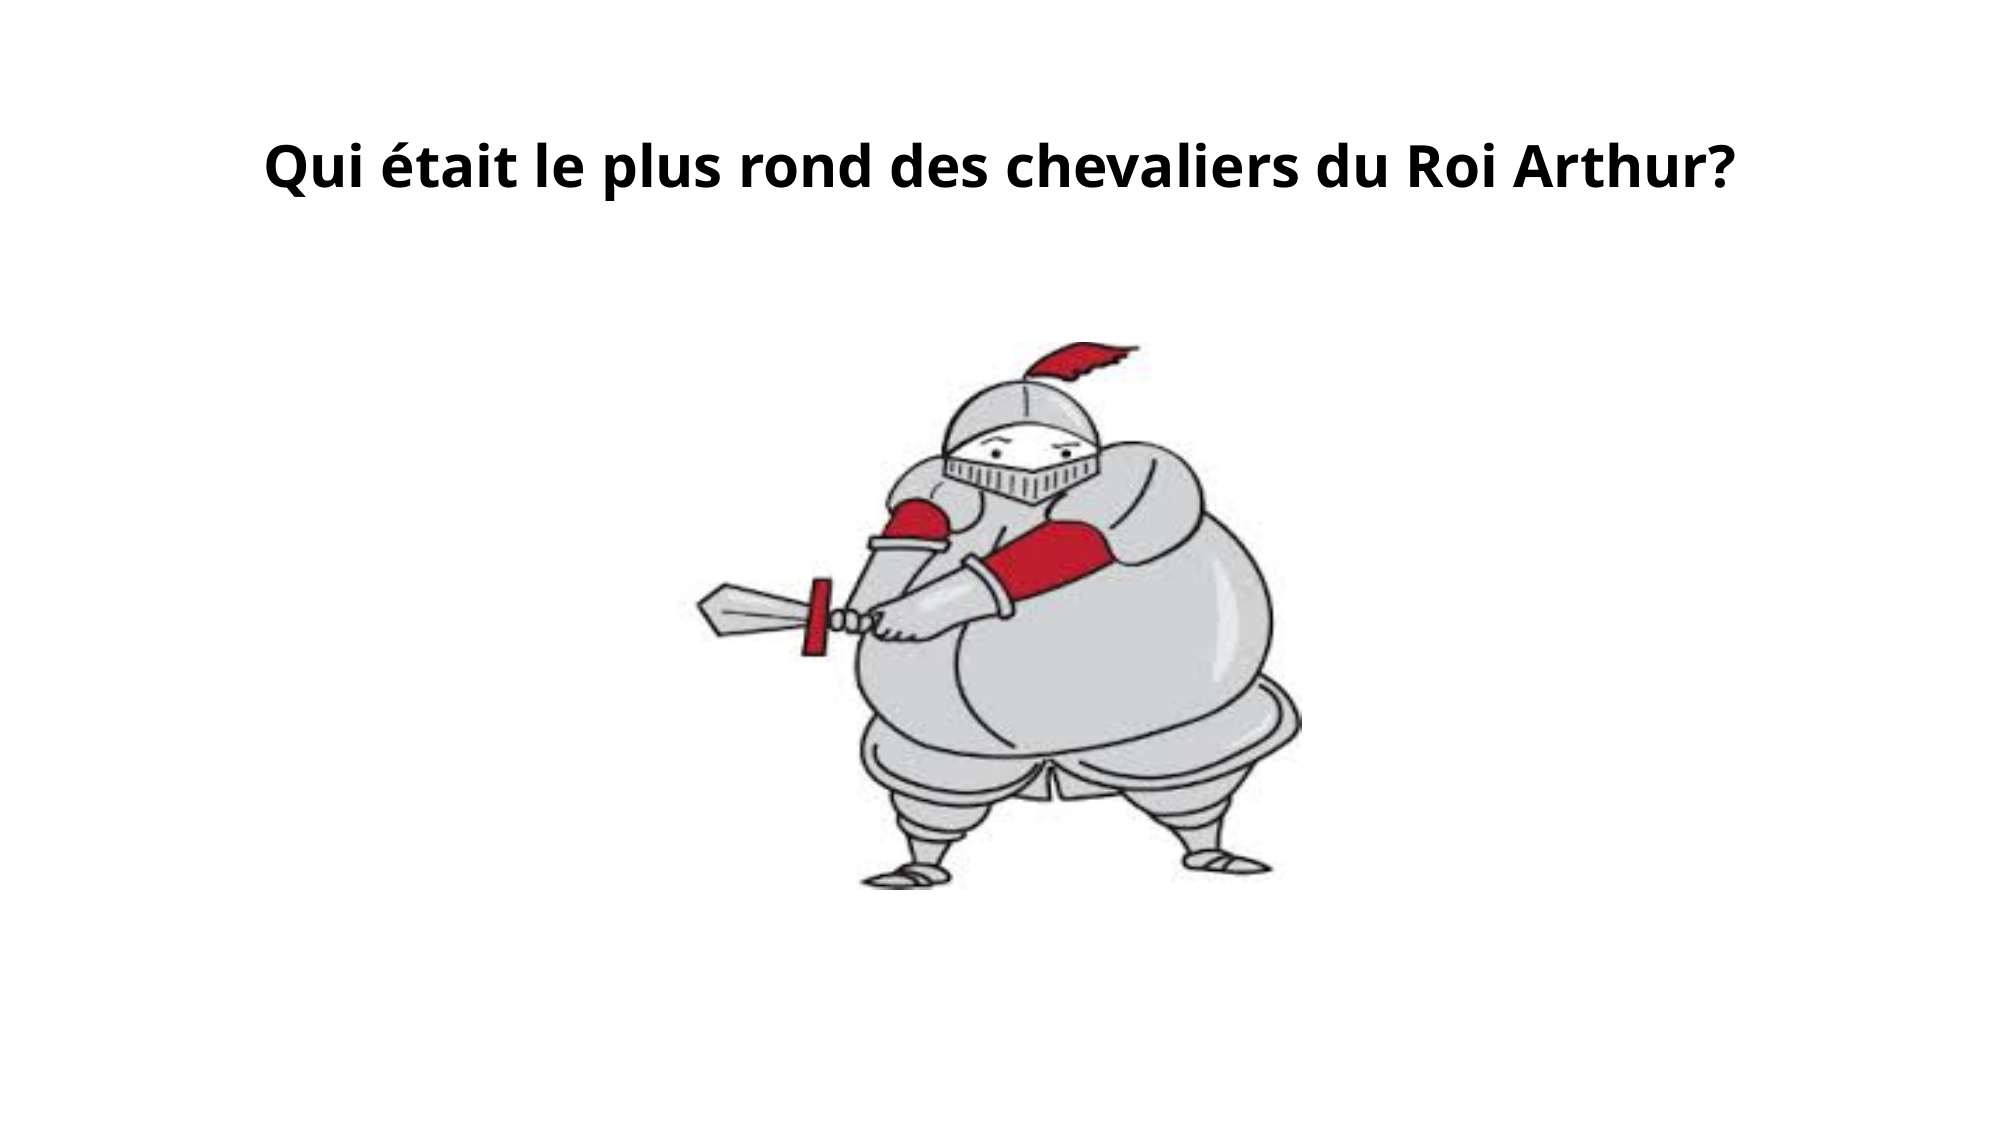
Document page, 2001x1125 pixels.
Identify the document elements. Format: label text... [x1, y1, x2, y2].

title Qui était le plus rond des chevaliers du Roi Arthur? [137, 59, 1863, 278]
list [656, 342, 1302, 890]
